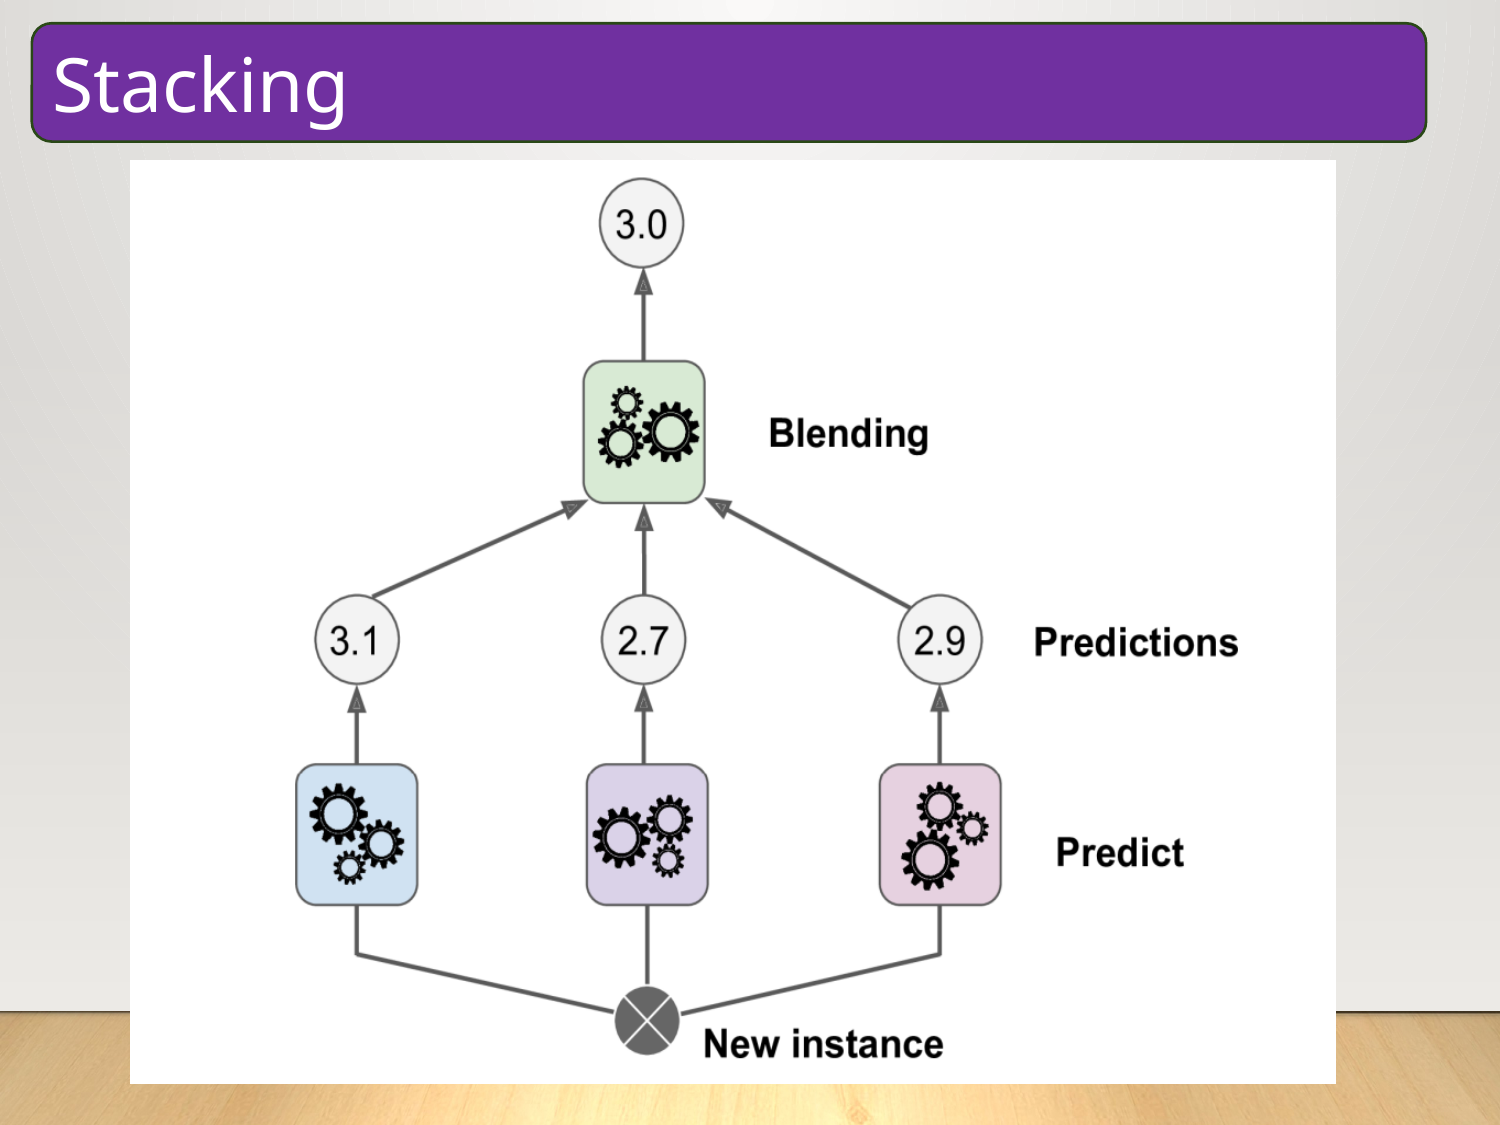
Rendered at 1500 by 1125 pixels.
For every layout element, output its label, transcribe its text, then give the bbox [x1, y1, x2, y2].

text_box Stacking [30, 21, 1428, 143]
picture [0, 160, 1500, 1125]
